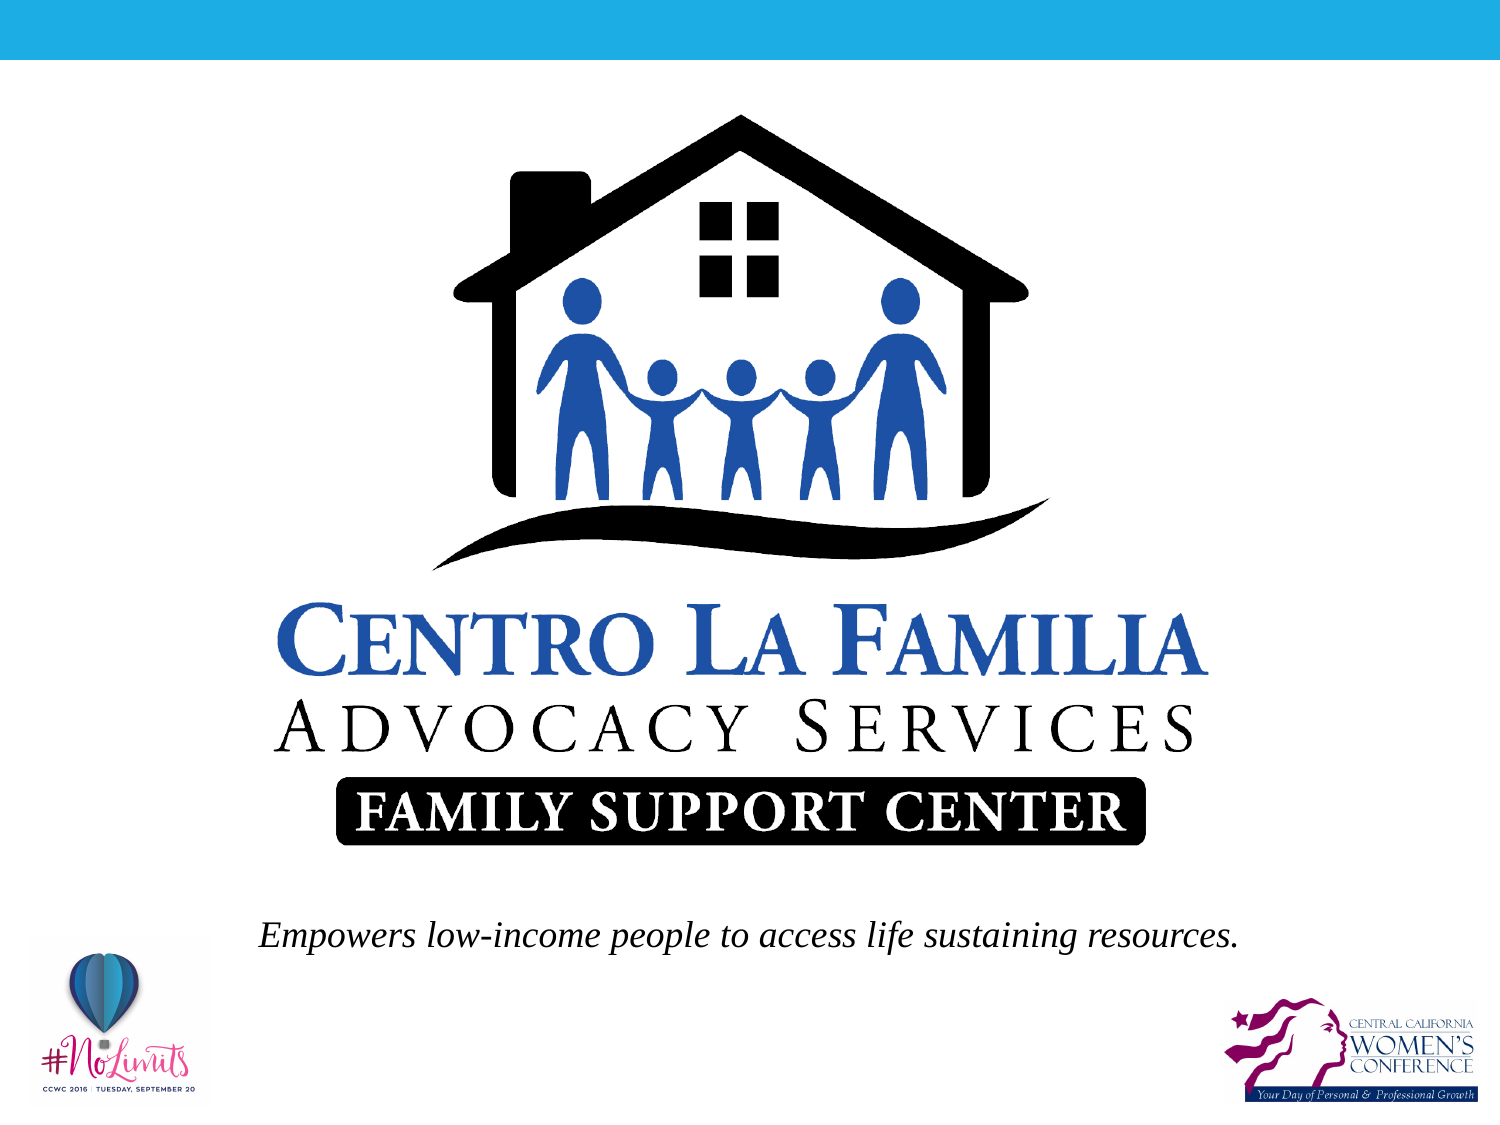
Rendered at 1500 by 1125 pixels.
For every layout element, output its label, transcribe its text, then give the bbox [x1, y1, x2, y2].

list Empowers low-income people to access life sustaining resources. [240, 902, 1260, 1079]
picture [1224, 997, 1479, 1103]
picture [28, 937, 214, 1107]
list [235, 114, 1271, 858]
